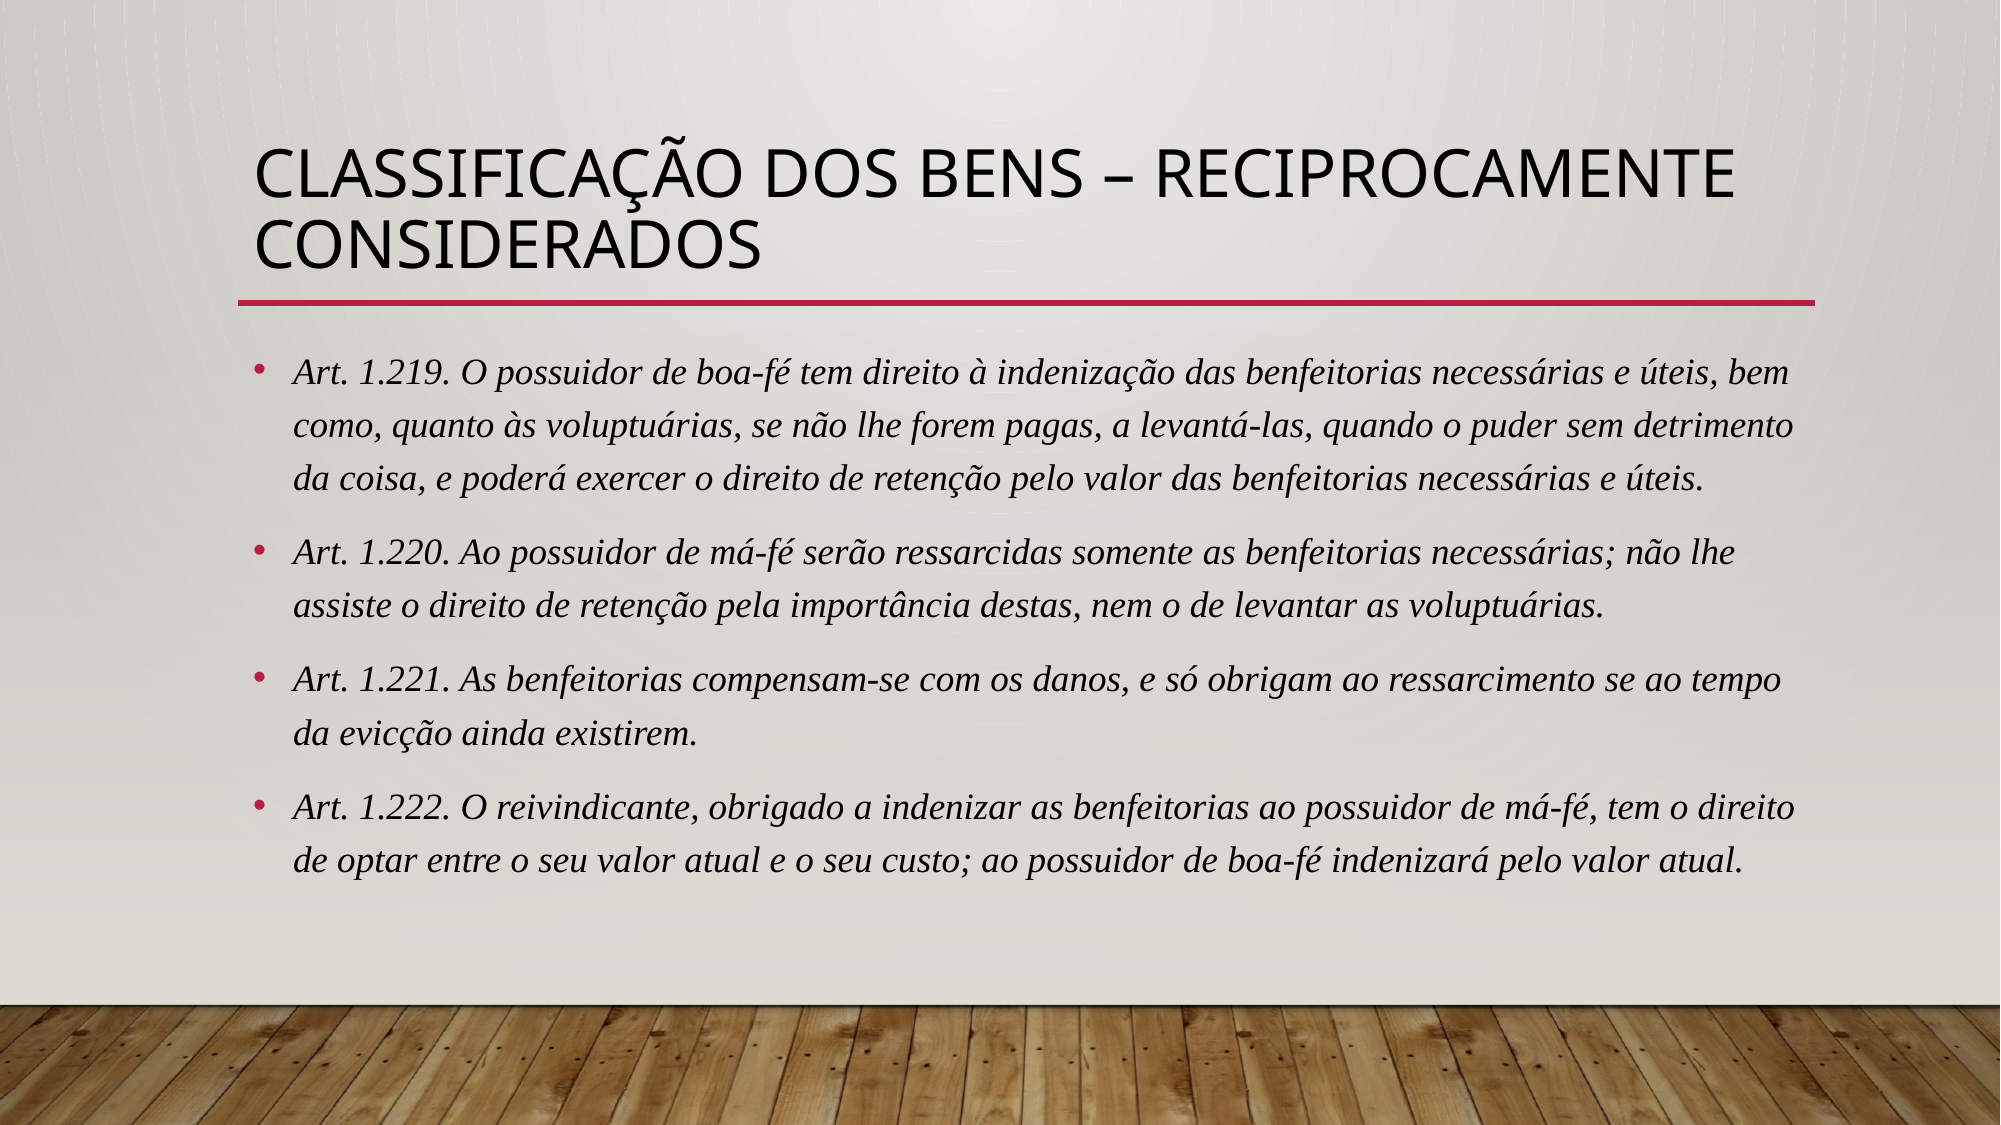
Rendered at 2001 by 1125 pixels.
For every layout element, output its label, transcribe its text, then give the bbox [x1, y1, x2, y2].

list Art. 1.219. O possuidor de boa-fé tem direito à indenização das benfeitorias necessárias e úteis, bem como, quanto às voluptuárias, se não lhe forem pagas, a levantá-las, quando o puder sem detrimento da coisa, e poderá exercer o direito de retenção pelo valor das benfeitorias necessárias e úteis. Art. 1.220. Ao possuidor de má-fé serão ressarcidas somente as benfeitorias necessárias; não lhe assiste o direito de retenção pela importância destas, nem o de levantar as voluptuárias. Art. 1.221. As benfeitorias compensam-se com os danos, e só obrigam ao ressarcimento se ao tempo da evicção ainda existirem. Art. 1.222. O reivindicante, obrigado a indenizar as benfeitorias ao possuidor de má-fé, tem o direito de optar entre o seu valor atual e o seu custo; ao possuidor de boa-fé indenizará pelo valor atual. [238, 330, 1814, 897]
picture [0, 1005, 2000, 1125]
title CLASSIFICAÇÃO DOS BENS – reciprocamente considerados [238, 131, 1814, 305]
